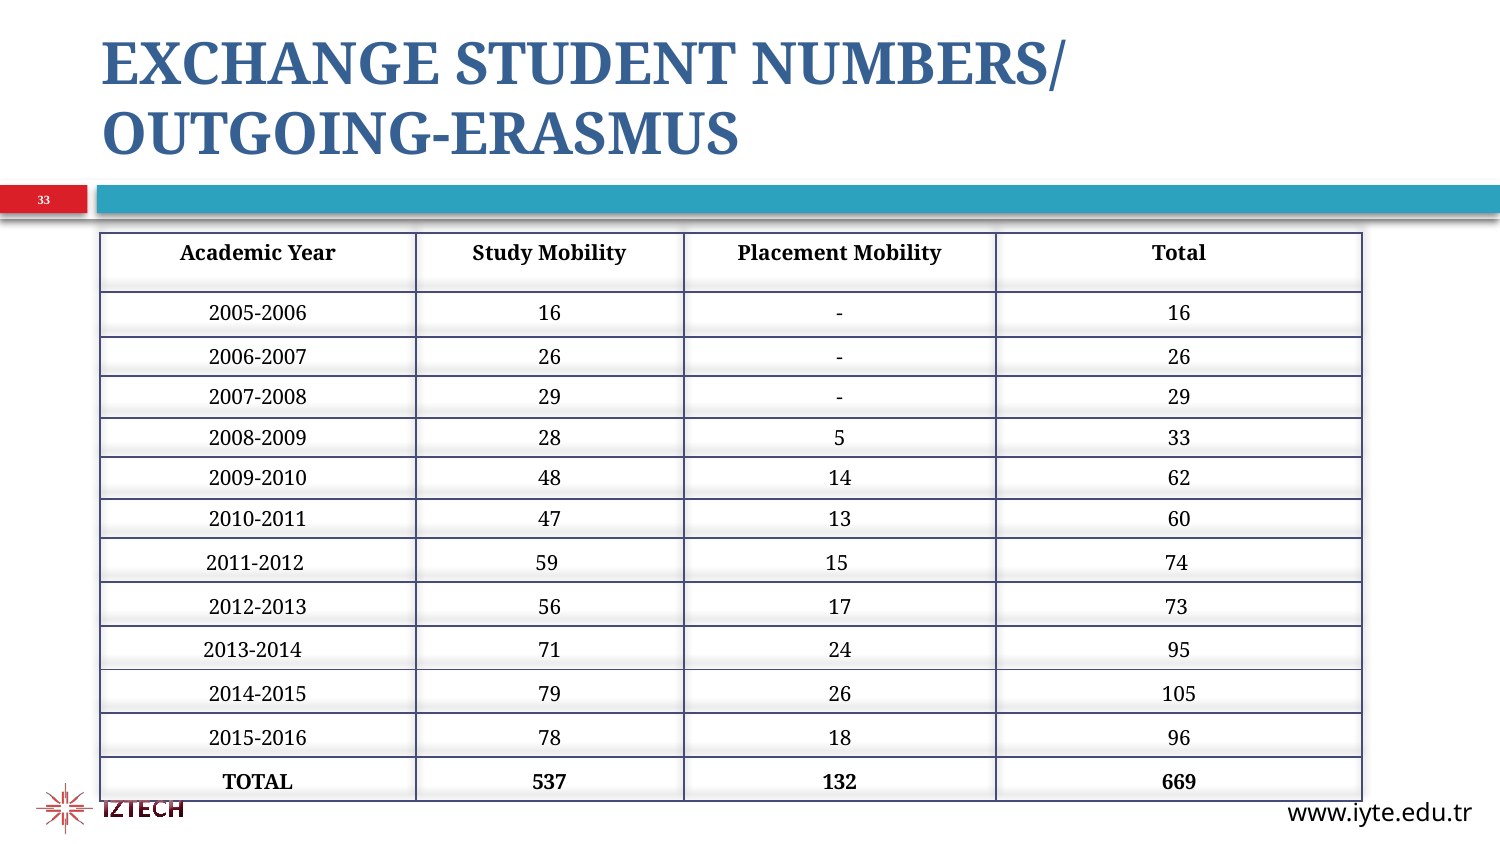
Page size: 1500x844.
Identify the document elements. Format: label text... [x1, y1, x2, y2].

table_cell 24 [685, 627, 995, 669]
table_cell 13 [685, 500, 995, 537]
table_cell 18 [685, 714, 995, 756]
table_cell 29 [417, 377, 683, 417]
table_cell 16 [997, 293, 1361, 336]
table_cell 73 [997, 583, 1361, 625]
table_cell 26 [417, 338, 683, 375]
table_cell 78 [417, 714, 683, 756]
table_cell 2007-2008 [101, 377, 415, 417]
table_header Academic Year [101, 234, 415, 291]
table_cell 56 [417, 583, 683, 625]
table_cell 26 [685, 670, 995, 712]
table_cell 96 [997, 714, 1361, 756]
table_header Total [997, 234, 1361, 291]
table_cell 15 [685, 539, 995, 581]
slide_number 33 [0, 184, 88, 215]
table_cell - [685, 377, 995, 417]
table_cell 669 [997, 758, 1361, 800]
table_cell 2008-2009 [101, 419, 415, 456]
table_cell 95 [997, 627, 1361, 669]
table_cell - [685, 338, 995, 375]
table_cell 71 [417, 627, 683, 669]
table_cell 17 [685, 583, 995, 625]
table_cell 132 [685, 758, 995, 800]
table_cell 48 [417, 458, 683, 498]
table_cell 59 [417, 539, 683, 581]
table_cell 14 [685, 458, 995, 498]
table_cell 33 [997, 419, 1361, 456]
table_cell 62 [997, 458, 1361, 498]
title EXCHANGE STUDENT NUMBERS/ OUTGOING-ERASMUS [86, 23, 1412, 174]
table_cell 26 [997, 338, 1361, 375]
table_cell 16 [417, 293, 683, 336]
table_cell 2011-2012 [101, 539, 415, 581]
table_cell TOTAL [248, 758, 415, 800]
table_cell 28 [417, 419, 683, 456]
table_cell 2005-2006 [101, 293, 415, 336]
table_cell 5 [685, 419, 995, 456]
table_cell 60 [997, 500, 1361, 537]
table_cell 47 [417, 500, 683, 537]
table_cell 2014-2015 [101, 670, 415, 712]
table_cell 2010-2011 [101, 500, 415, 537]
table_cell 79 [417, 670, 683, 712]
table_cell 2012-2013 [101, 583, 415, 625]
table_header Study Mobility [417, 234, 683, 291]
table_cell 2015-2016 [101, 714, 415, 756]
picture [0, 754, 244, 844]
table_header Placement Mobility [685, 234, 995, 291]
text_box www.iyte.edu.tr [1074, 789, 1488, 834]
table_cell 2009-2010 [101, 458, 415, 498]
table_cell 2006-2007 [101, 338, 415, 375]
table_cell - [685, 293, 995, 336]
table_cell 29 [997, 377, 1361, 417]
table_cell 537 [417, 758, 683, 800]
table_cell 105 [997, 670, 1361, 712]
table_cell 2013-2014 [101, 627, 415, 669]
table_cell 74 [997, 539, 1361, 581]
